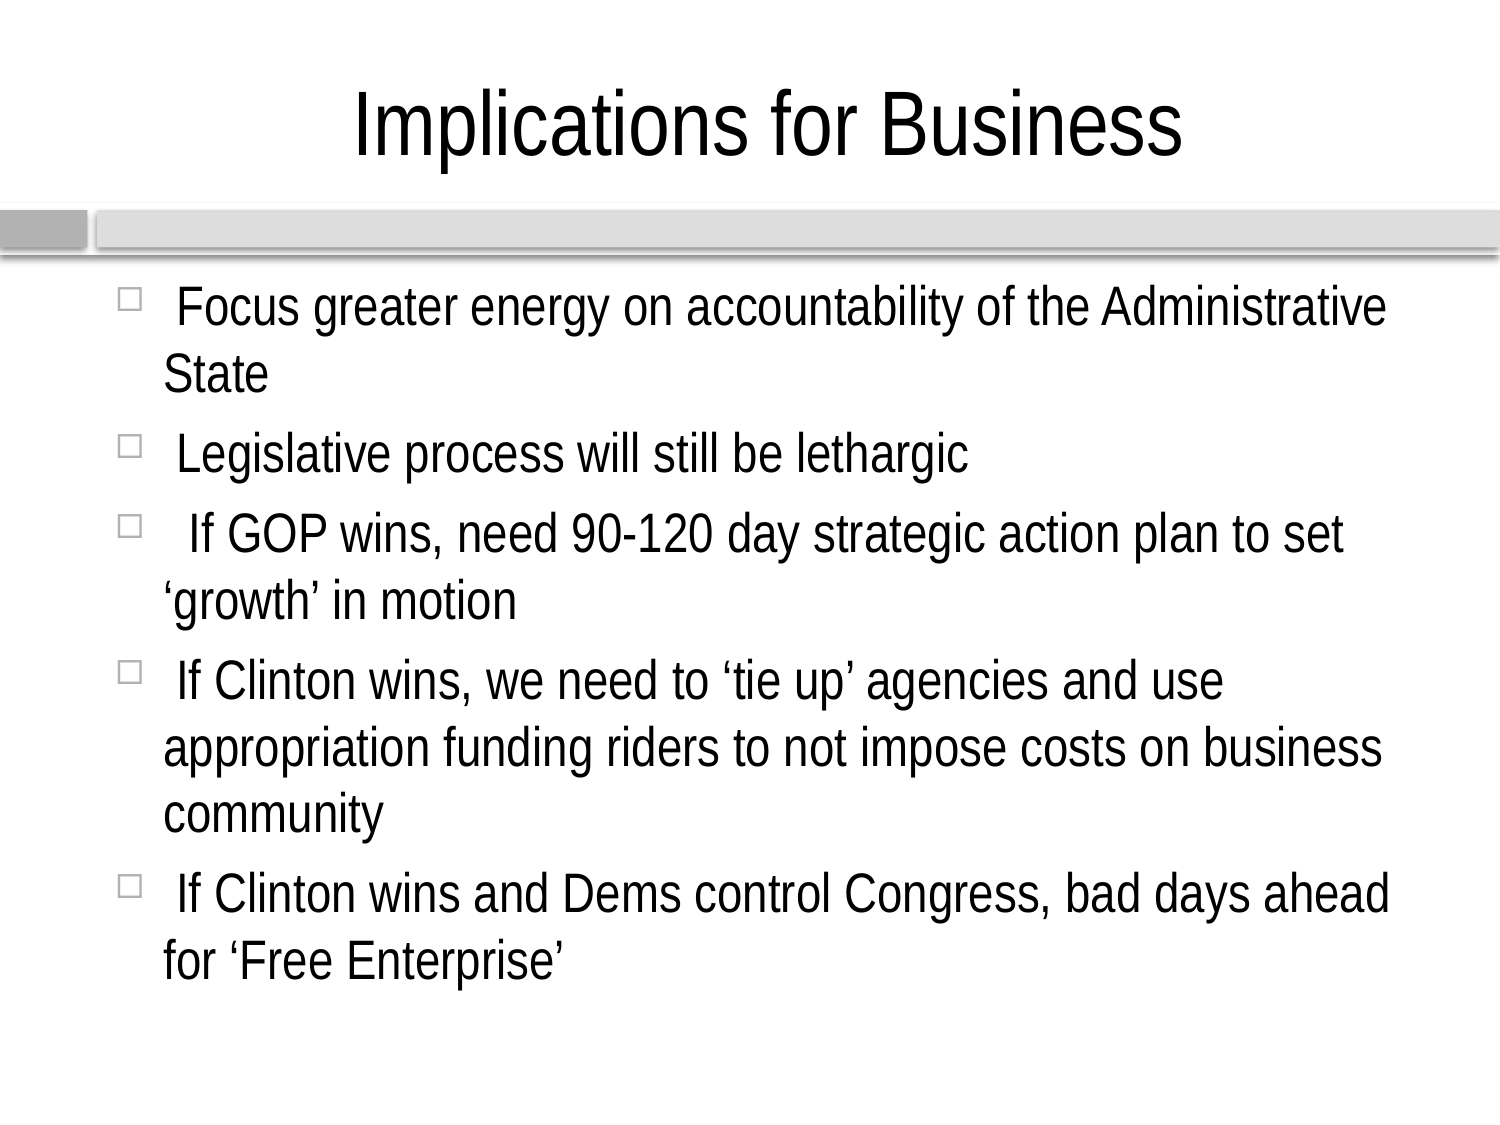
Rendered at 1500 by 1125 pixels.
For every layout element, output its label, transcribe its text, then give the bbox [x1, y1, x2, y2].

list Focus greater energy on accountability of the Administrative State Legislative process will still be lethargic If GOP wins, need 90-120 day strategic action plan to set ‘growth’ in motion If Clinton wins, we need to ‘tie up’ agencies and use appropriation funding riders to not impose costs on business community If Clinton wins and Dems control Congress, bad days ahead for ‘Free Enterprise’ [100, 262, 1438, 1000]
title Implications for Business [100, 37, 1438, 200]
